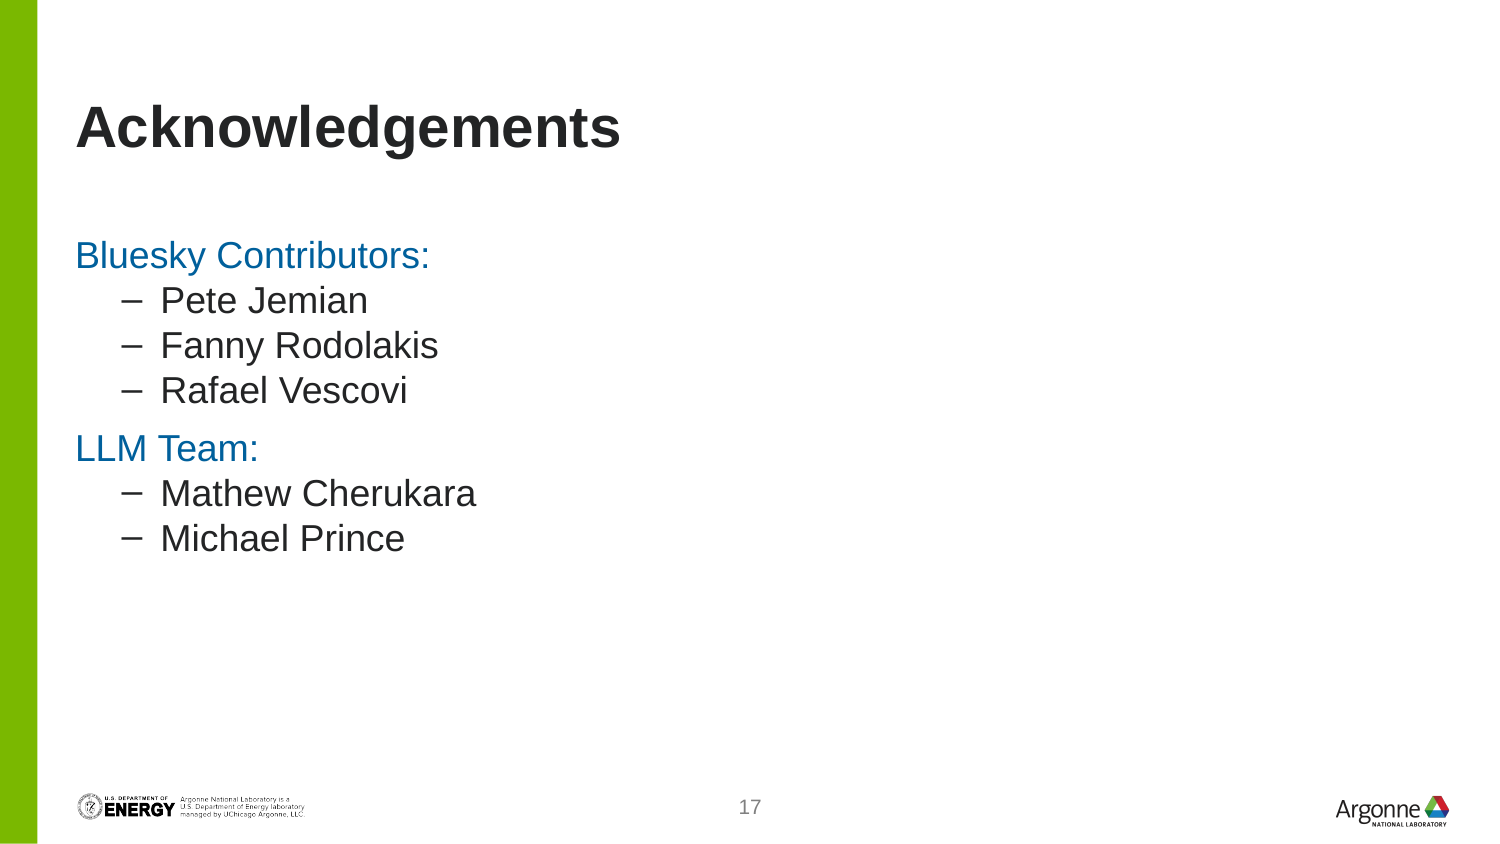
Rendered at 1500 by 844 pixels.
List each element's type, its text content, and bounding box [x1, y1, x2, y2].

picture [75, 791, 308, 822]
slide_number 17 [712, 796, 788, 819]
picture [1330, 787, 1458, 834]
title Acknowledgements [75, 58, 1449, 161]
list Bluesky Contributors: Pete Jemian Fanny Rodolakis Rafael Vescovi LLM Team: Mathew Cherukara Michael Prince [75, 231, 1449, 776]
